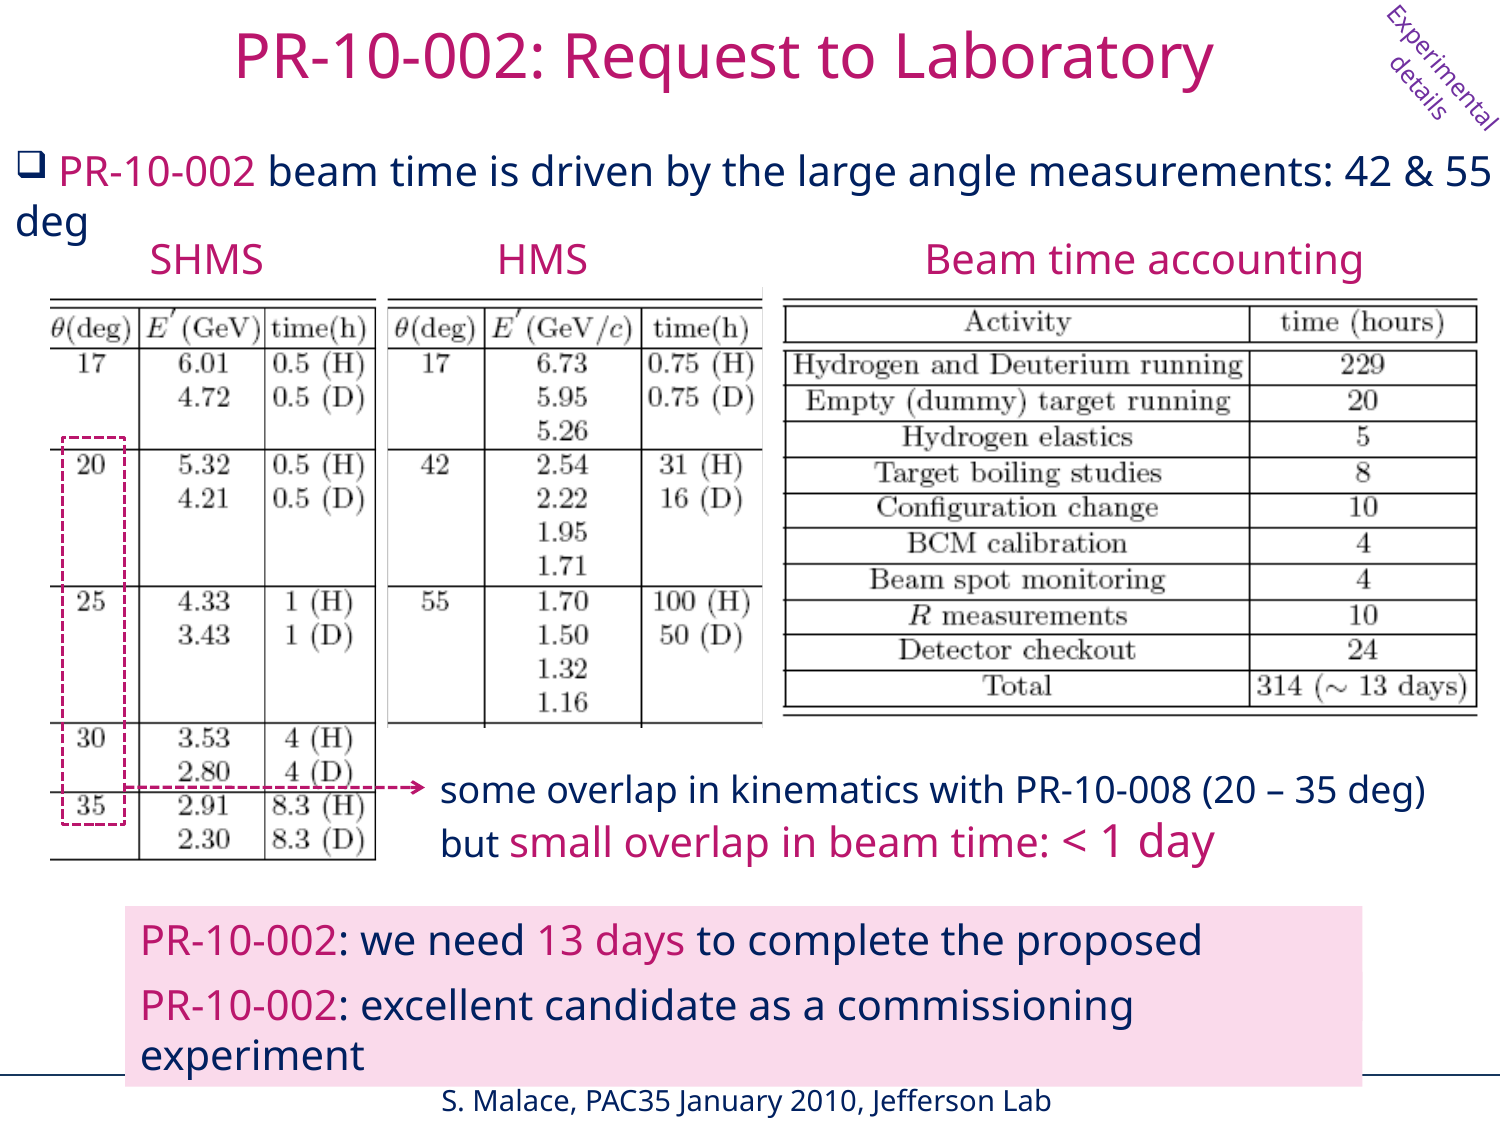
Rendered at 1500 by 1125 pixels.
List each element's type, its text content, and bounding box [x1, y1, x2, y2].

text_box Experimental details [1328, 0, 1500, 135]
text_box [0, 137, 1500, 863]
text_box PR-10-002: Request to Laboratory [112, 9, 1338, 99]
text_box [124, 905, 1363, 1038]
text_box S. Malace, PAC35 January 2010, Jefferson Lab [426, 1087, 1068, 1125]
